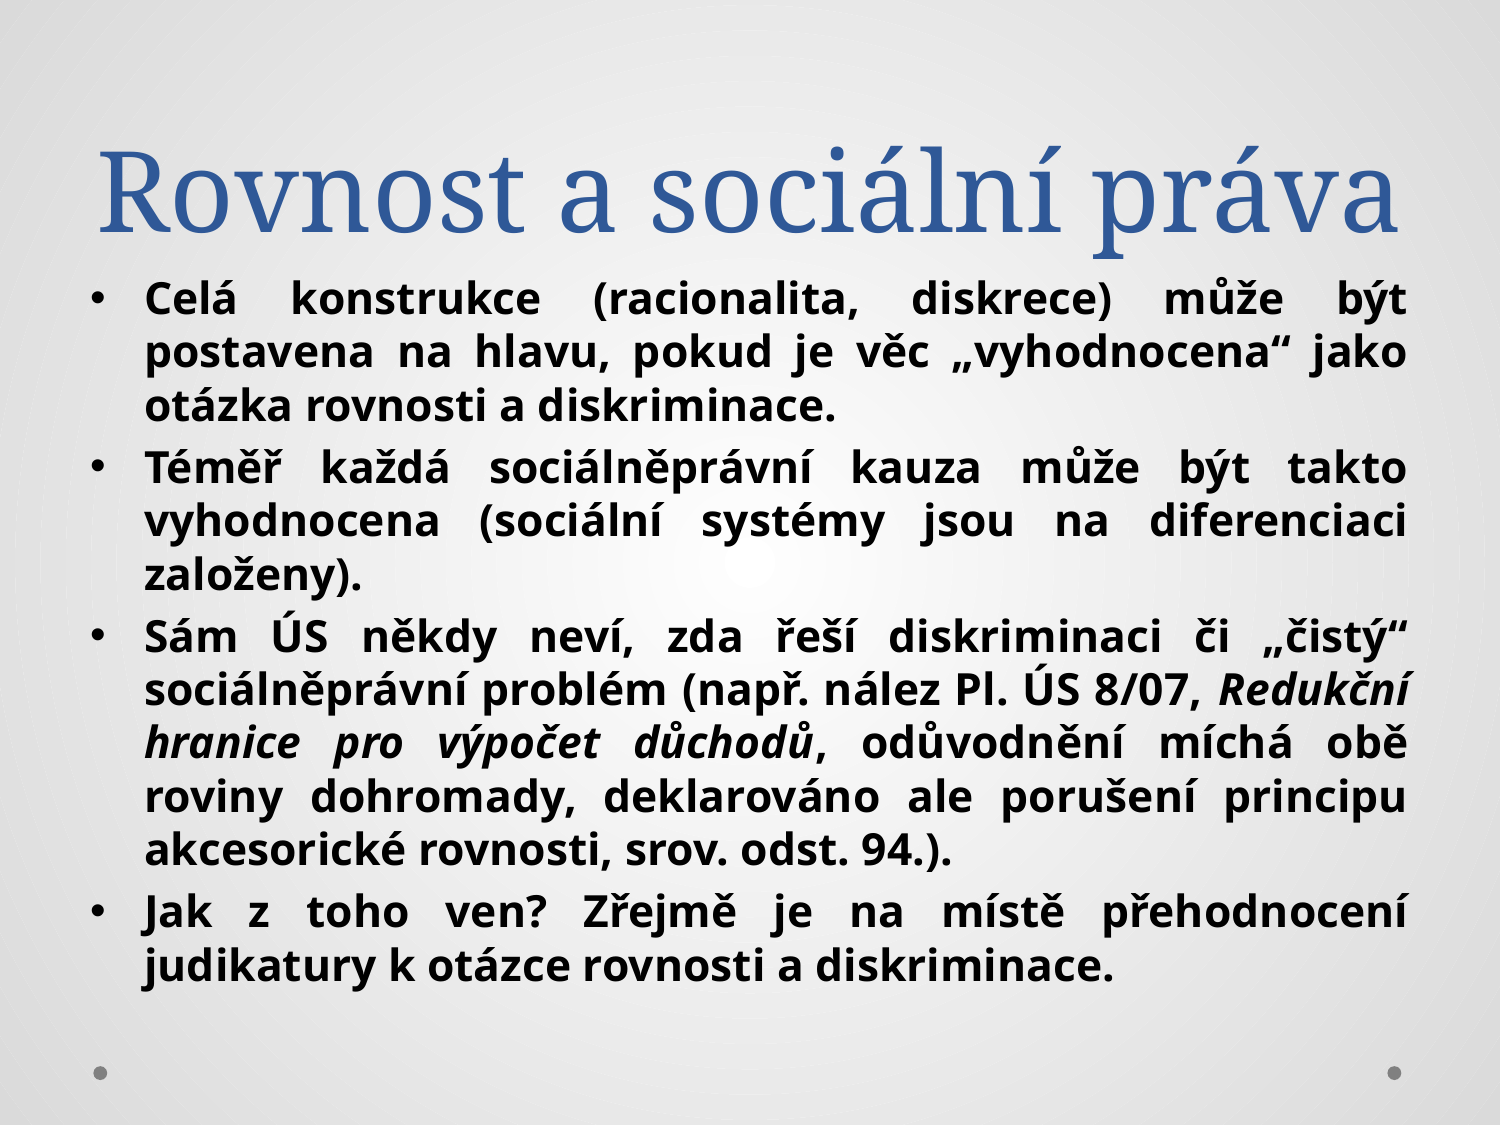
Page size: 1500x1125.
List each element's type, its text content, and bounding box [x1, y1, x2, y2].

title Rovnost a sociální práva [75, 0, 1425, 262]
list Celá konstrukce (racionalita, diskrece) může být postavena na hlavu, pokud je věc „vyhodnocena“ jako otázka rovnosti a diskriminace. Téměř každá sociálněprávní kauza může být takto vyhodnocena (sociální systémy jsou na diferenciaci založeny). Sám ÚS někdy neví, zda řeší diskriminaci či „čistý“ sociálněprávní problém (např. nález Pl. ÚS 8/07, Redukční hranice pro výpočet důchodů, odůvodnění míchá obě roviny dohromady, deklarováno ale porušení principu akcesorické rovnosti, srov. odst. 94.). Jak z toho ven? Zřejmě je na místě přehodnocení judikatury k otázce rovnosti a diskriminace. [75, 262, 1425, 1005]
